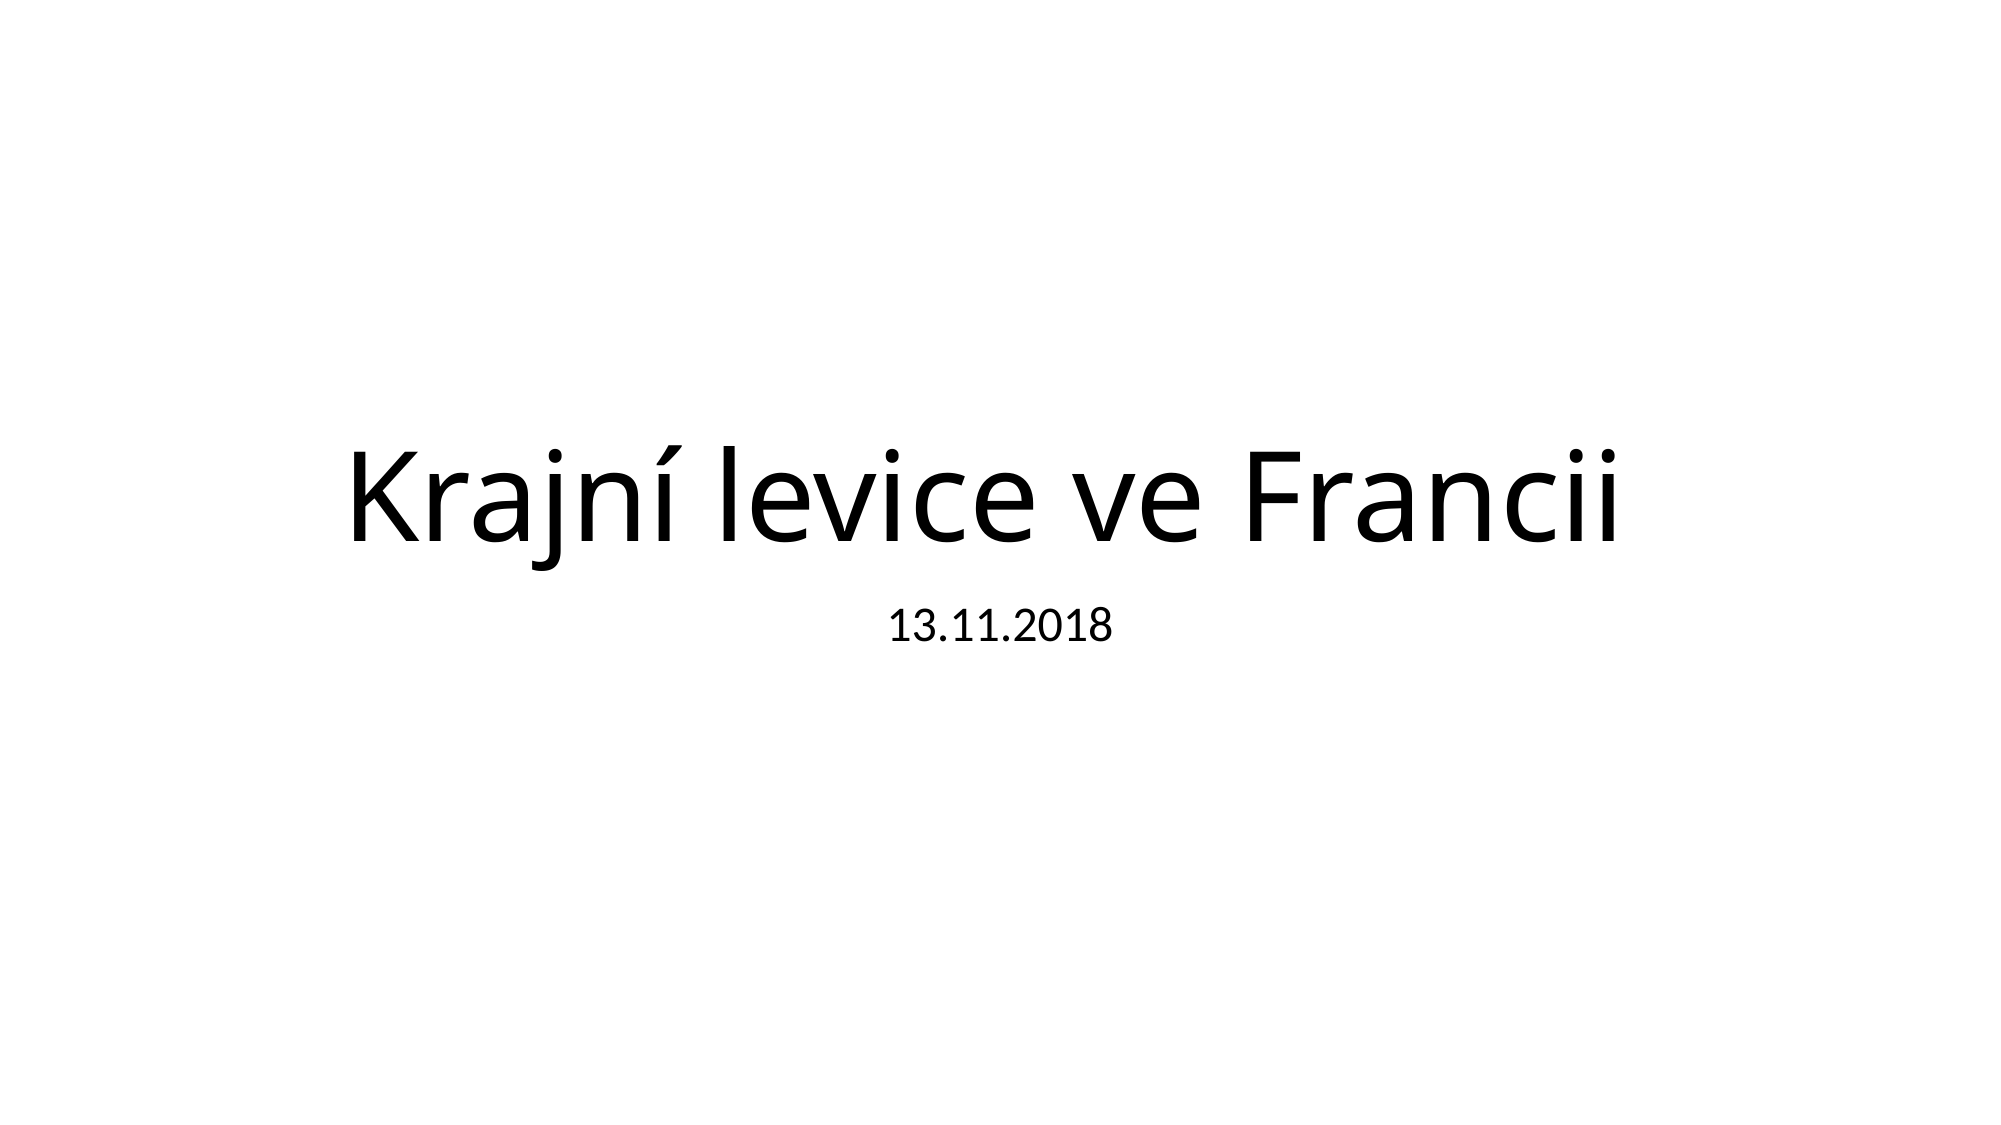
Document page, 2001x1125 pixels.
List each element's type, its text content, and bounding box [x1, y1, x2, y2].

subtitle 13.11.2018 [249, 590, 1750, 863]
title Krajní levice ve Francii [249, 184, 1750, 576]
